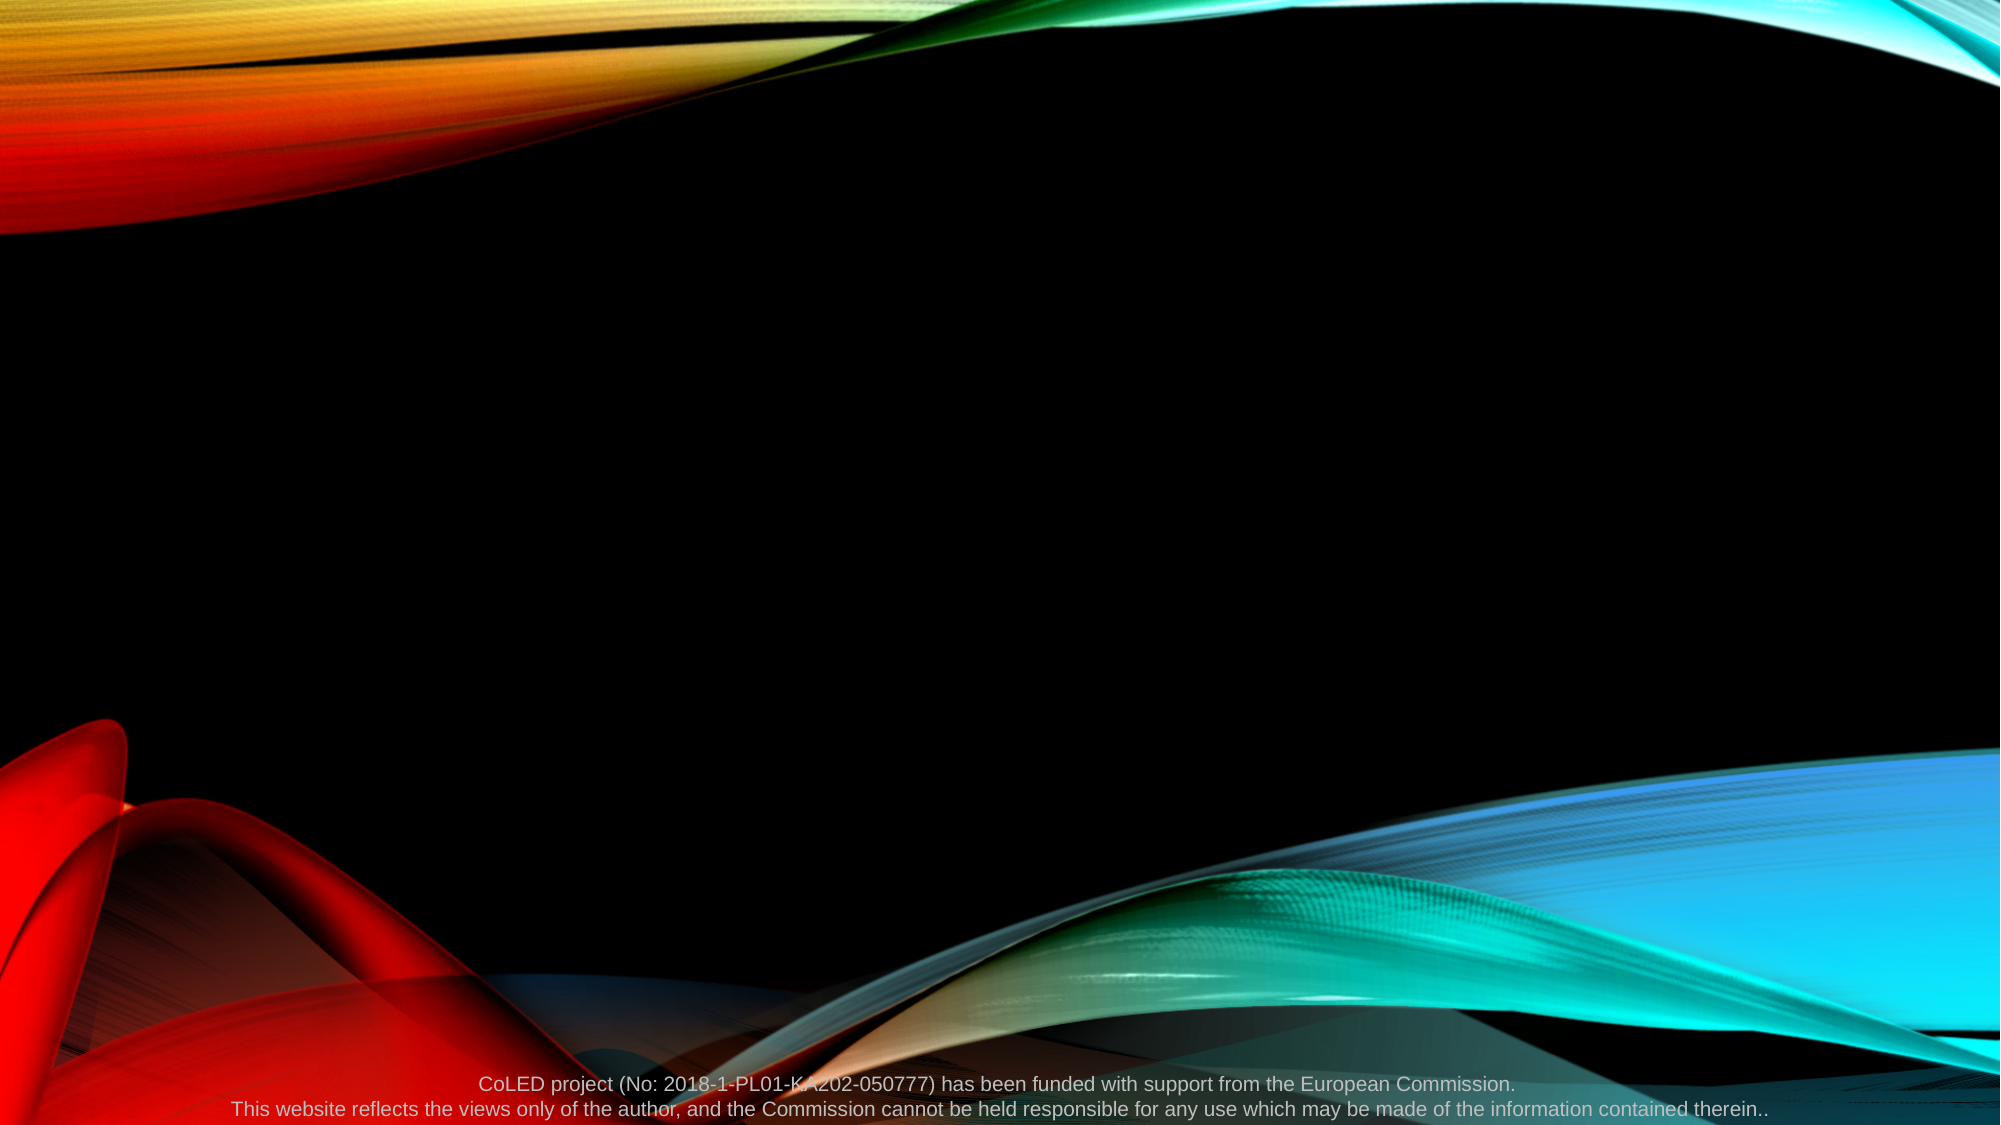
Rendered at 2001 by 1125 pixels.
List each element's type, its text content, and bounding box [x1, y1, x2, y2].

picture [0, 717, 2000, 1062]
picture [0, 0, 2000, 237]
text_box CoLED project (No: 2018-1-PL01-KA202-050777) has been funded with support from the European Commission. This website reflects the views only of the author, and the Commission cannot be held responsible for any use which may be made of the information contained therein.. [0, 1062, 2000, 1125]
